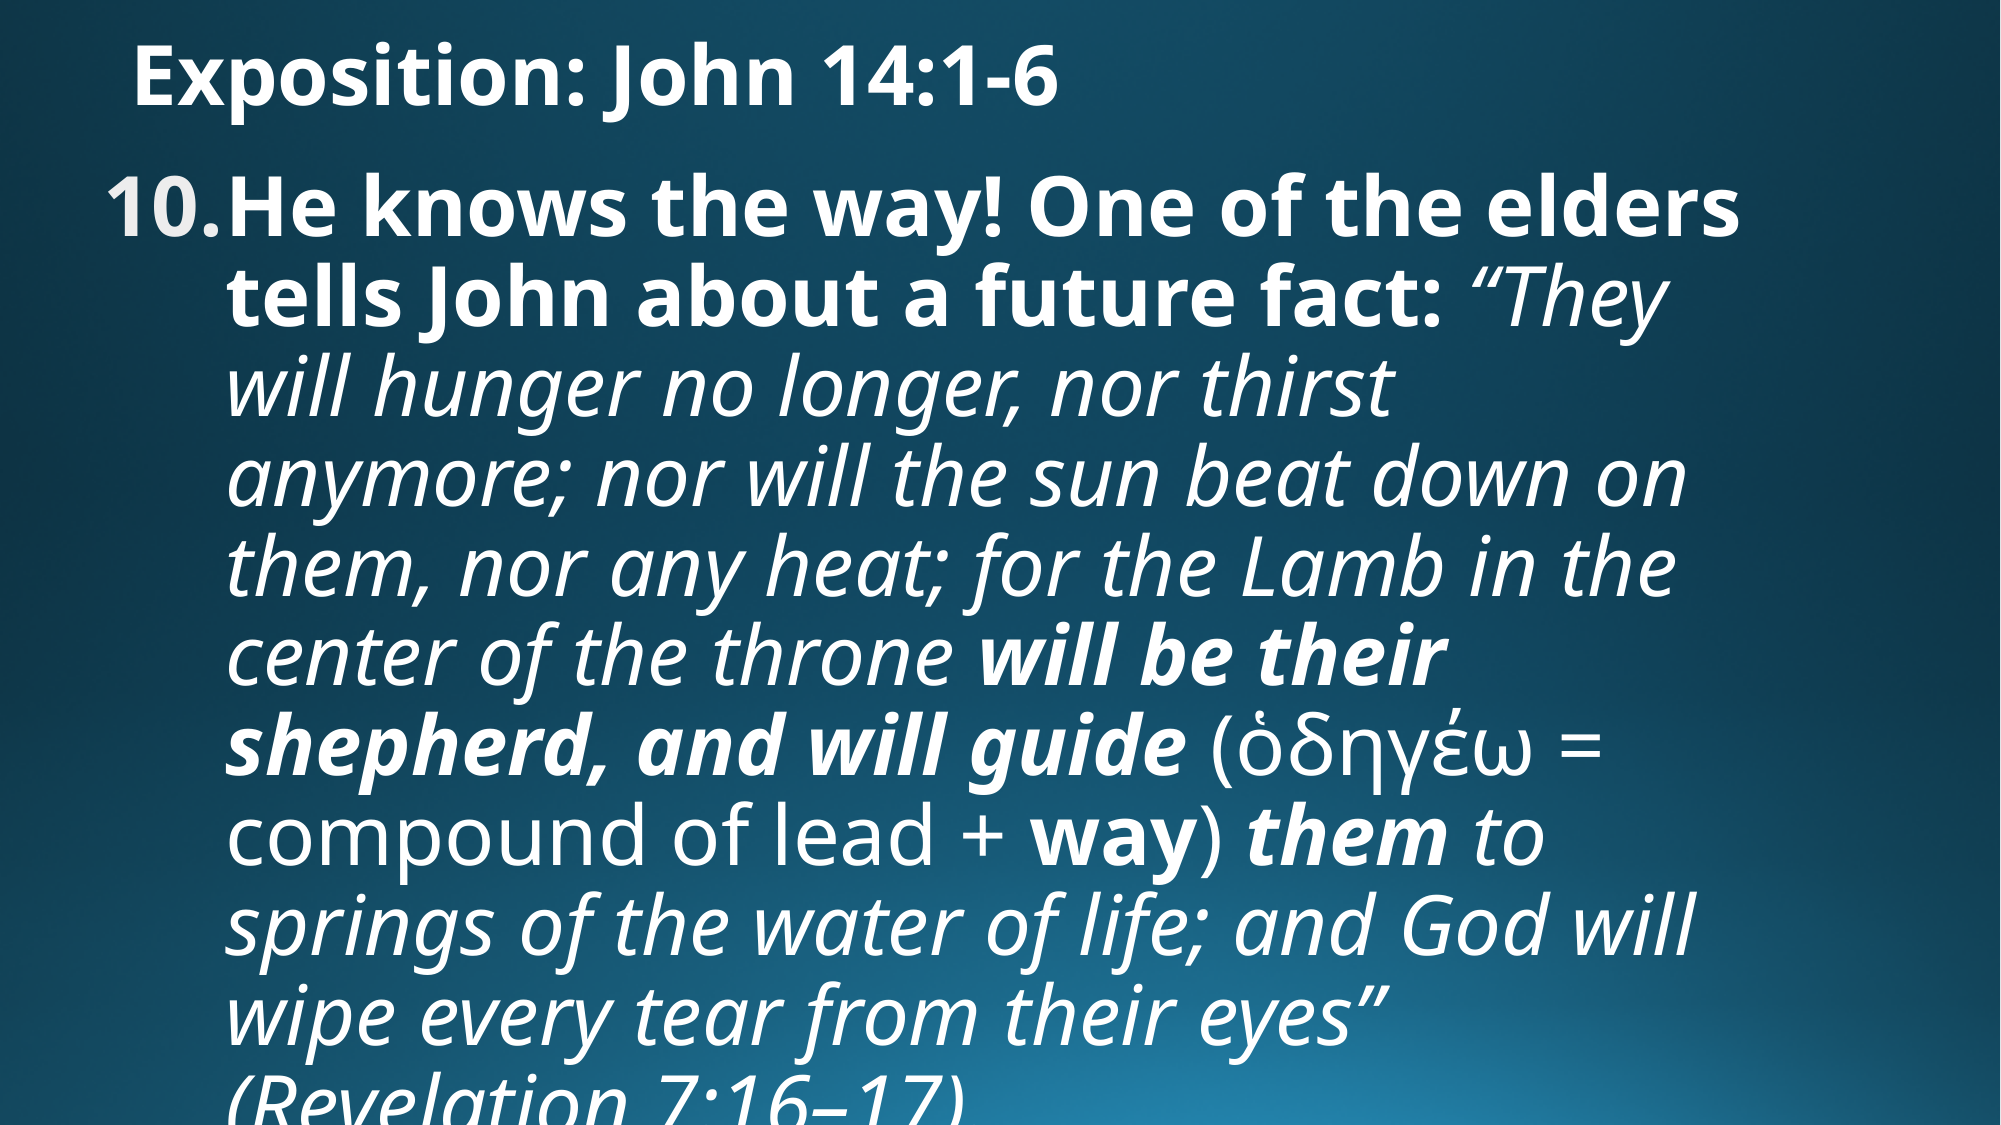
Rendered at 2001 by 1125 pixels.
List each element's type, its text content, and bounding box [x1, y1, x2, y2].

title Exposition: John 14:1-6 [115, 0, 1741, 156]
list He knows the way! One of the elders tells John about a future fact: “They will hunger no longer, nor thirst anymore; nor will the sun beat down on them, nor any heat; for the Lamb in the center of the throne will be their shepherd, and will guide (ὁδηγέω = compound of lead + way) them to springs of the water of life; and God will wipe every tear from their eyes” (Revelation 7:16–17). [88, 156, 1768, 1051]
picture [0, 0, 2001, 1125]
